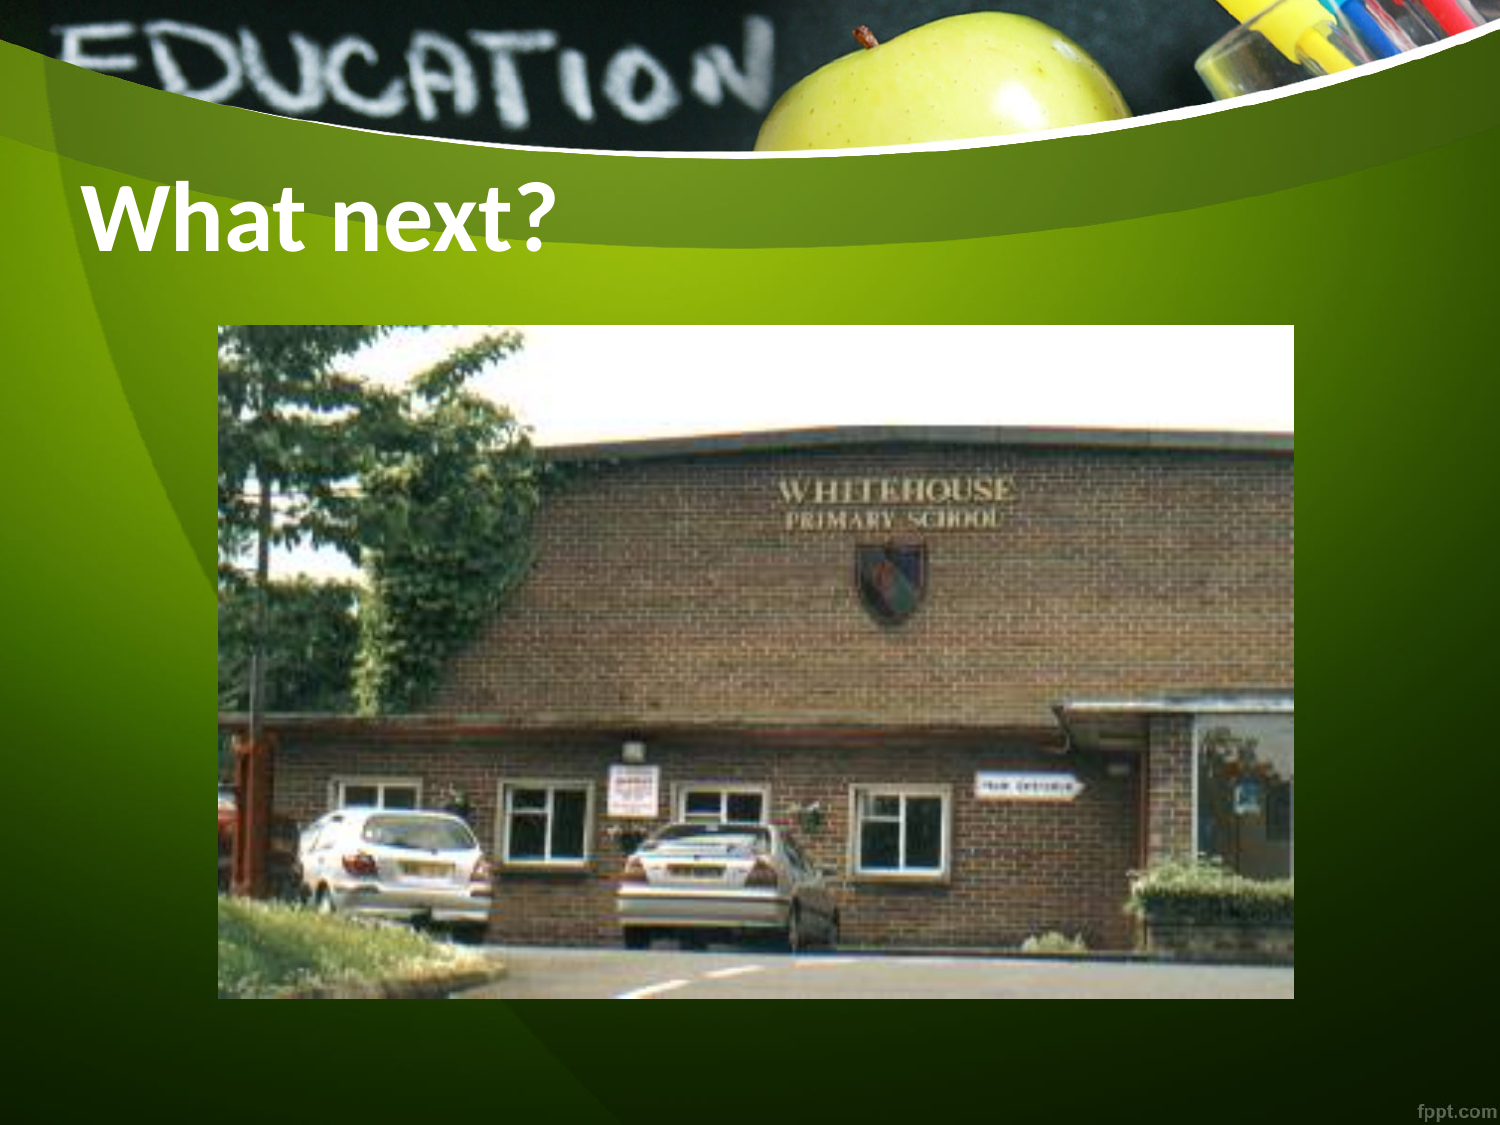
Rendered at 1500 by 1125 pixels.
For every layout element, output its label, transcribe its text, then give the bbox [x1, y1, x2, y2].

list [218, 325, 1294, 999]
picture [0, 0, 1500, 1125]
title What next? [64, 160, 1416, 262]
